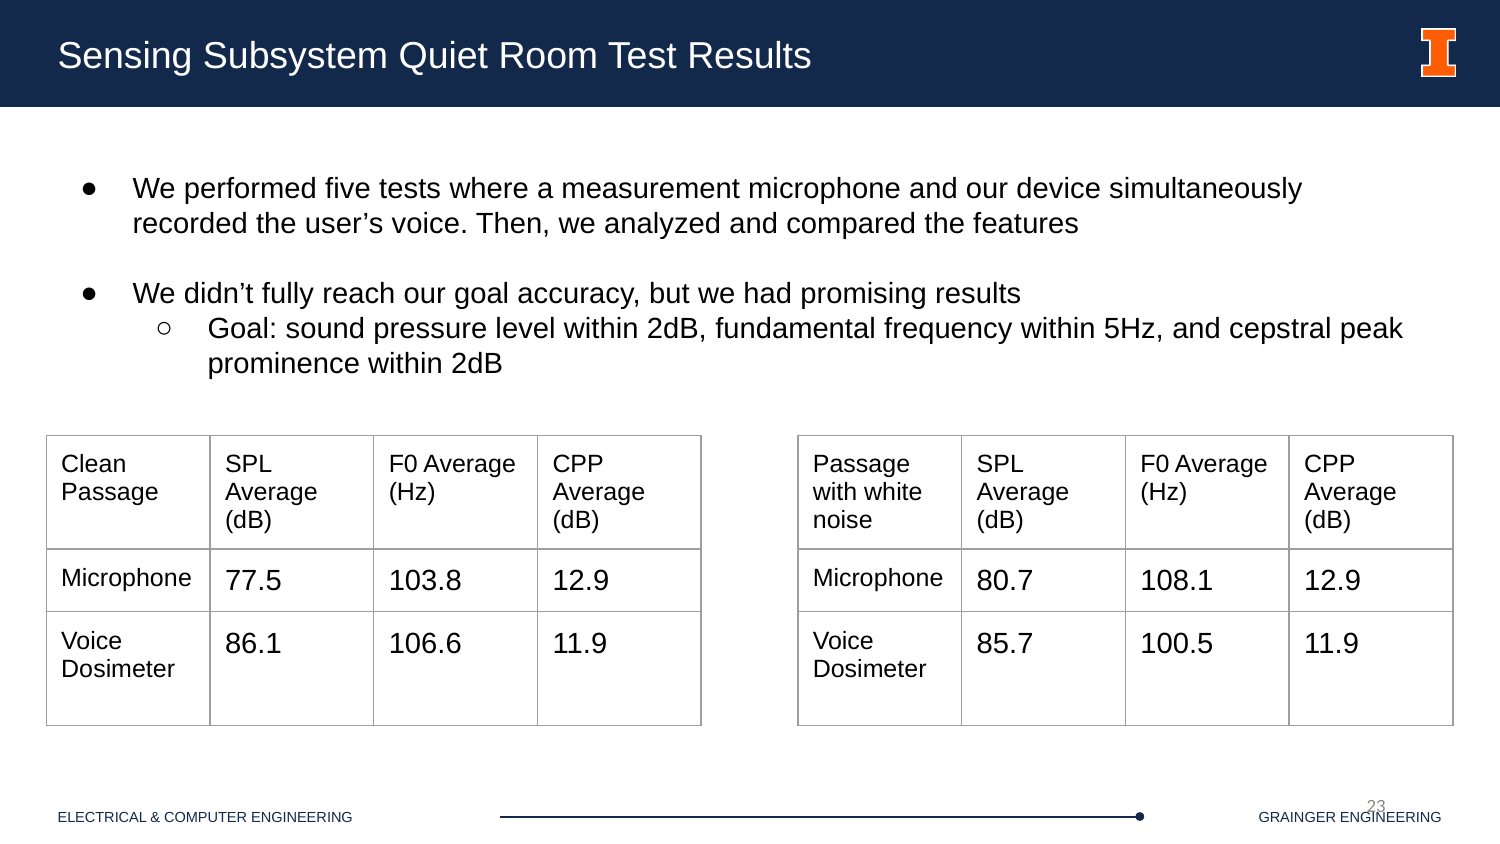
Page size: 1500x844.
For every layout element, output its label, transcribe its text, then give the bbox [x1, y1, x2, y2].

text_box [499, 811, 1145, 822]
table_cell 100.5 [1126, 612, 1288, 725]
table_header Clean Passage [47, 436, 209, 548]
table_cell 85.7 [962, 612, 1125, 725]
table_cell 11.9 [538, 612, 700, 725]
table_header F0 Average (Hz) [374, 436, 537, 548]
table_header F0 Average (Hz) [1126, 436, 1288, 548]
table_header SPL Average (dB) [211, 436, 373, 548]
table_cell 103.8 [374, 550, 537, 611]
table_header SPL Average (dB) [962, 436, 1125, 548]
picture [1421, 28, 1456, 77]
table_cell 11.9 [1290, 612, 1452, 725]
table_cell 106.6 [374, 612, 537, 725]
table_header CPP Average (dB) [1290, 436, 1452, 548]
text_box ELECTRICAL & COMPUTER ENGINEERING [46, 802, 1030, 832]
table_header CPP Average (dB) [538, 436, 700, 548]
table_cell 108.1 [1126, 550, 1288, 611]
table_cell 12.9 [1290, 550, 1452, 611]
text_box GRAINGER ENGINEERING [1148, 802, 1453, 832]
table_cell 86.1 [211, 612, 373, 725]
slide_number ‹#› [1059, 782, 1397, 827]
table_cell 12.9 [538, 550, 700, 611]
table_cell Voice Dosimeter [47, 612, 209, 725]
table_cell Voice Dosimeter [799, 612, 961, 725]
text_box Sensing Subsystem Quiet Room Test Results [46, 25, 1389, 82]
list We performed five tests where a measurement microphone and our device simultaneously recorded the user’s voice. Then, we analyzed and compared the features We didn’t fully reach our goal accuracy, but we had promising results Goal: sound pressure level within 2dB, fundamental frequency within 5Hz, and cepstral peak prominence within 2dB [46, 164, 1422, 758]
table_cell Microphone [799, 550, 961, 611]
table_cell 80.7 [962, 550, 1125, 611]
table_header Passage with white noise [799, 436, 961, 548]
table_cell Microphone [47, 550, 209, 611]
table_cell 77.5 [211, 550, 373, 611]
text_box [0, 0, 1500, 107]
